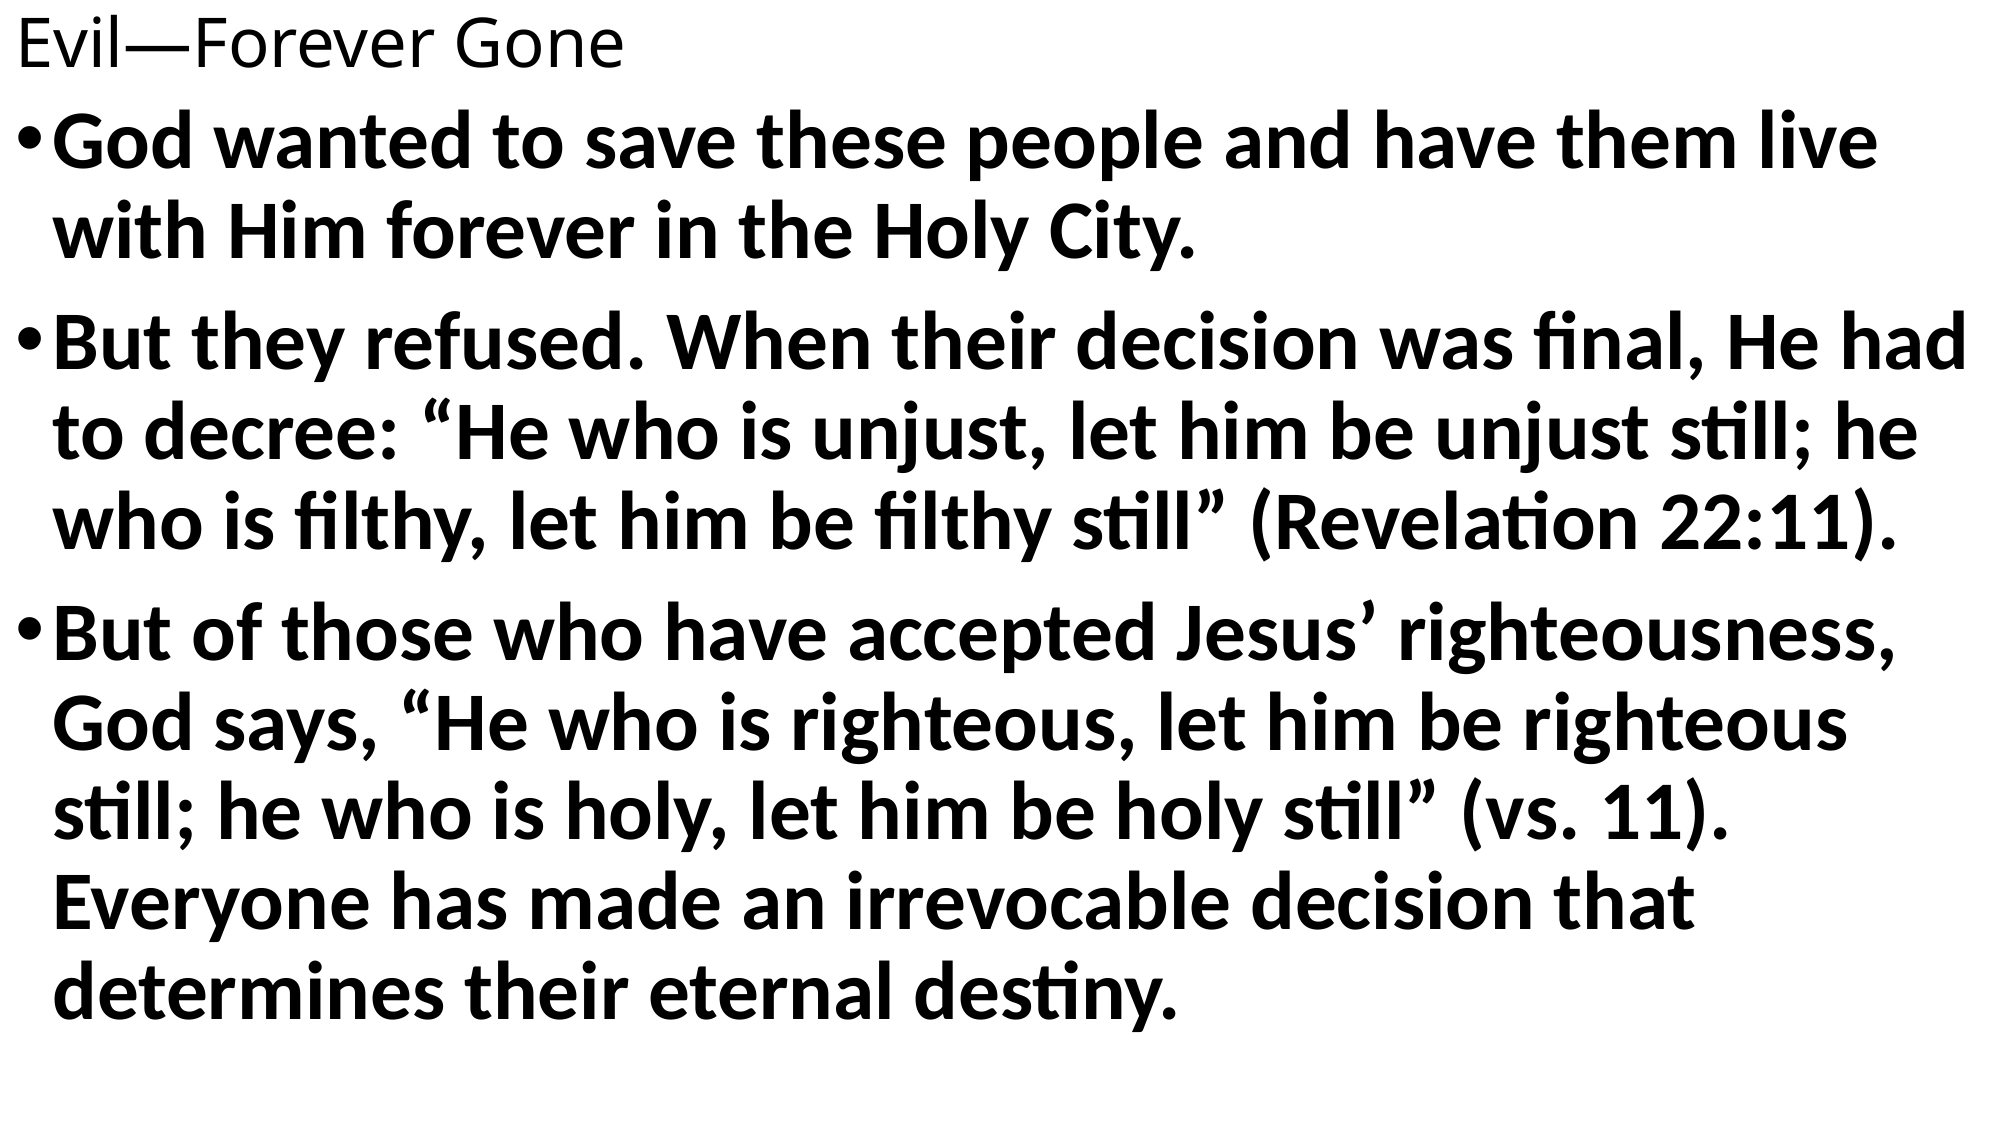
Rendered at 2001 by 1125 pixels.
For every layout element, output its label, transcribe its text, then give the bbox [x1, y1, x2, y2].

title Evil—Forever Gone [0, 0, 2000, 89]
list God wanted to save these people and have them live with Him forever in the Holy City. But they refused. When their decision was final, He had to decree: “He who is unjust, let him be unjust still; he who is filthy, let him be filthy still” (Revelation 22:11). But of those who have accepted Jesus’ righteousness, God says, “He who is righteous, let him be righteous still; he who is holy, let him be holy still” (vs. 11). Everyone has made an irrevocable decision that determines their eternal destiny. [0, 89, 2000, 1125]
